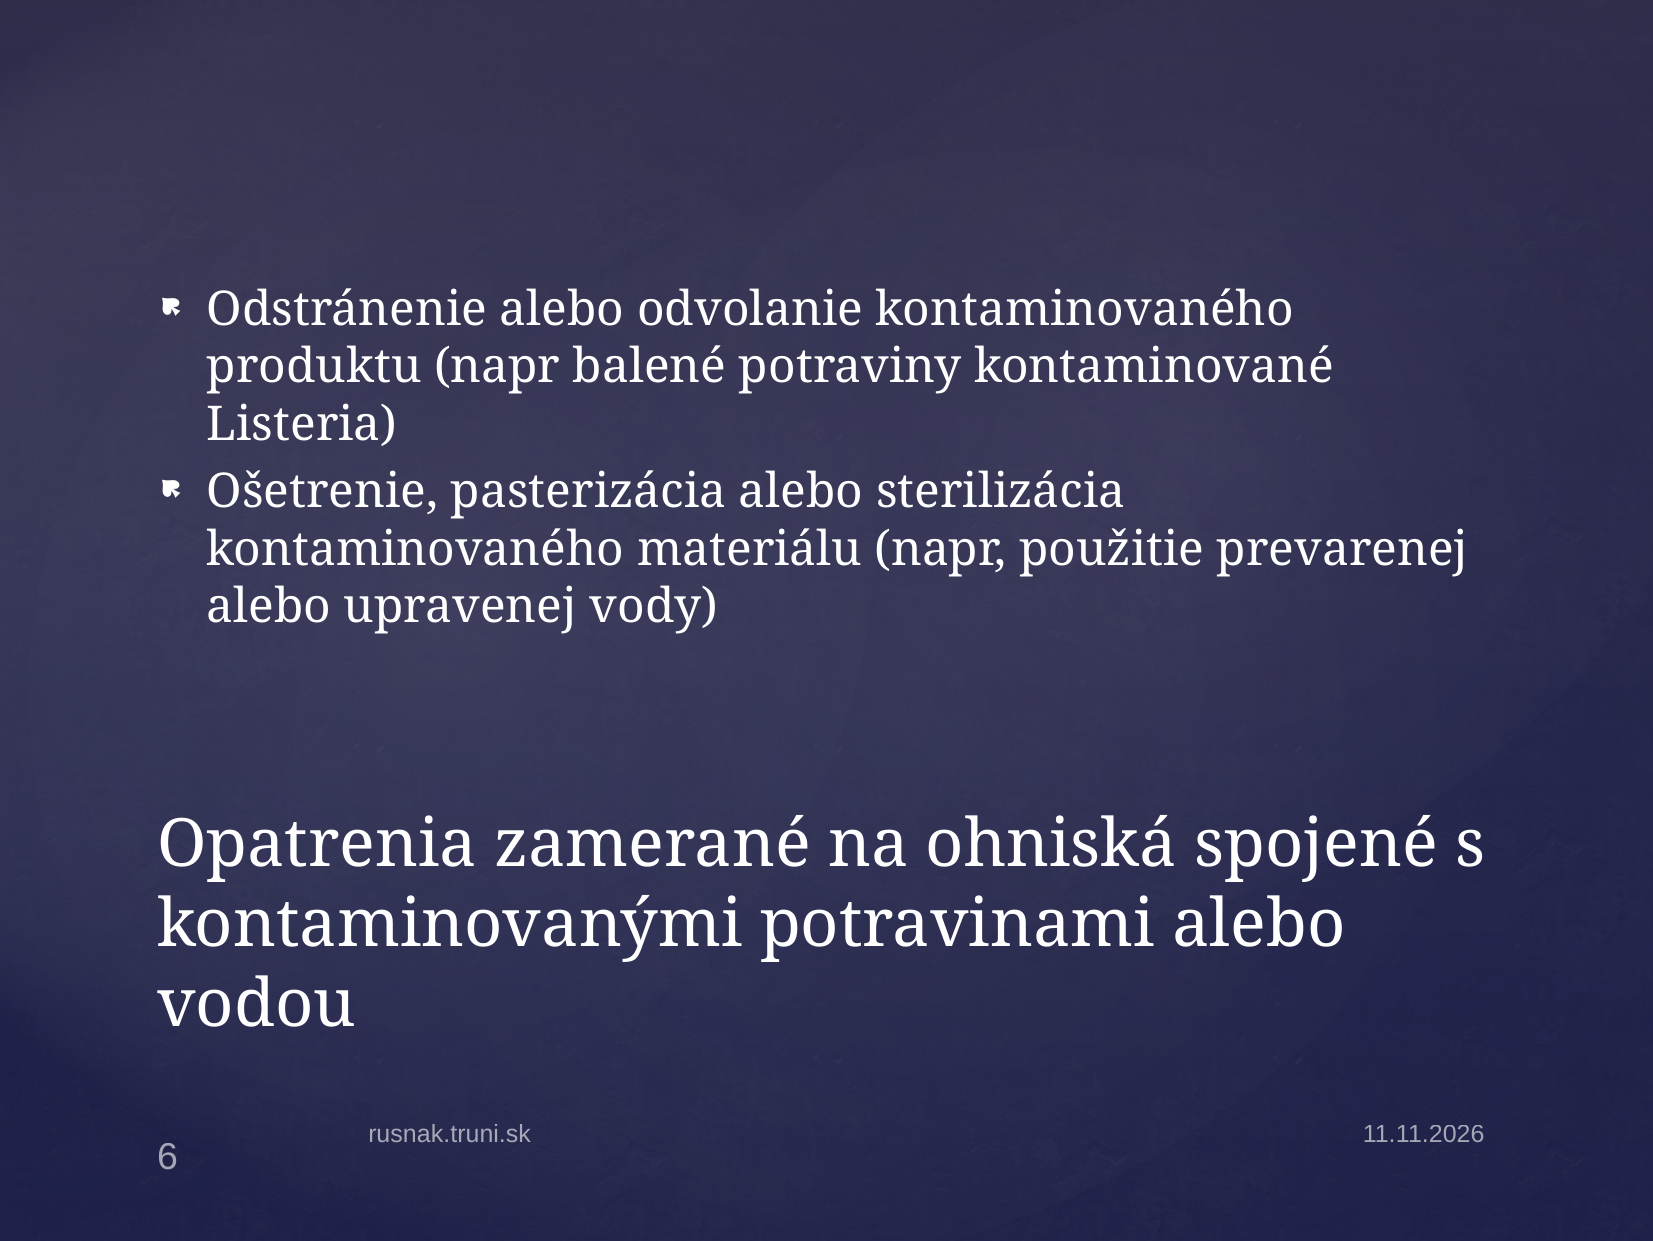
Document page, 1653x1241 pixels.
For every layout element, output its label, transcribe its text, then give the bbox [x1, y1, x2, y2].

title Opatrenia zamerané na ohniská spojené s kontaminovanými potravinami alebo vodou [140, 882, 1505, 1048]
slide_number 6 [140, 1113, 276, 1180]
list Odstránenie alebo odvolanie kontaminovaného produktu (napr balené potraviny kontaminované Listeria) Ošetrenie, pasterizácia alebo sterilizácia kontaminovaného materiálu (napr, použitie prevarenej alebo upravenej vody) [140, 124, 1488, 786]
footer rusnak.truni.sk [351, 1113, 1250, 1180]
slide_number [1310, 1113, 1502, 1180]
